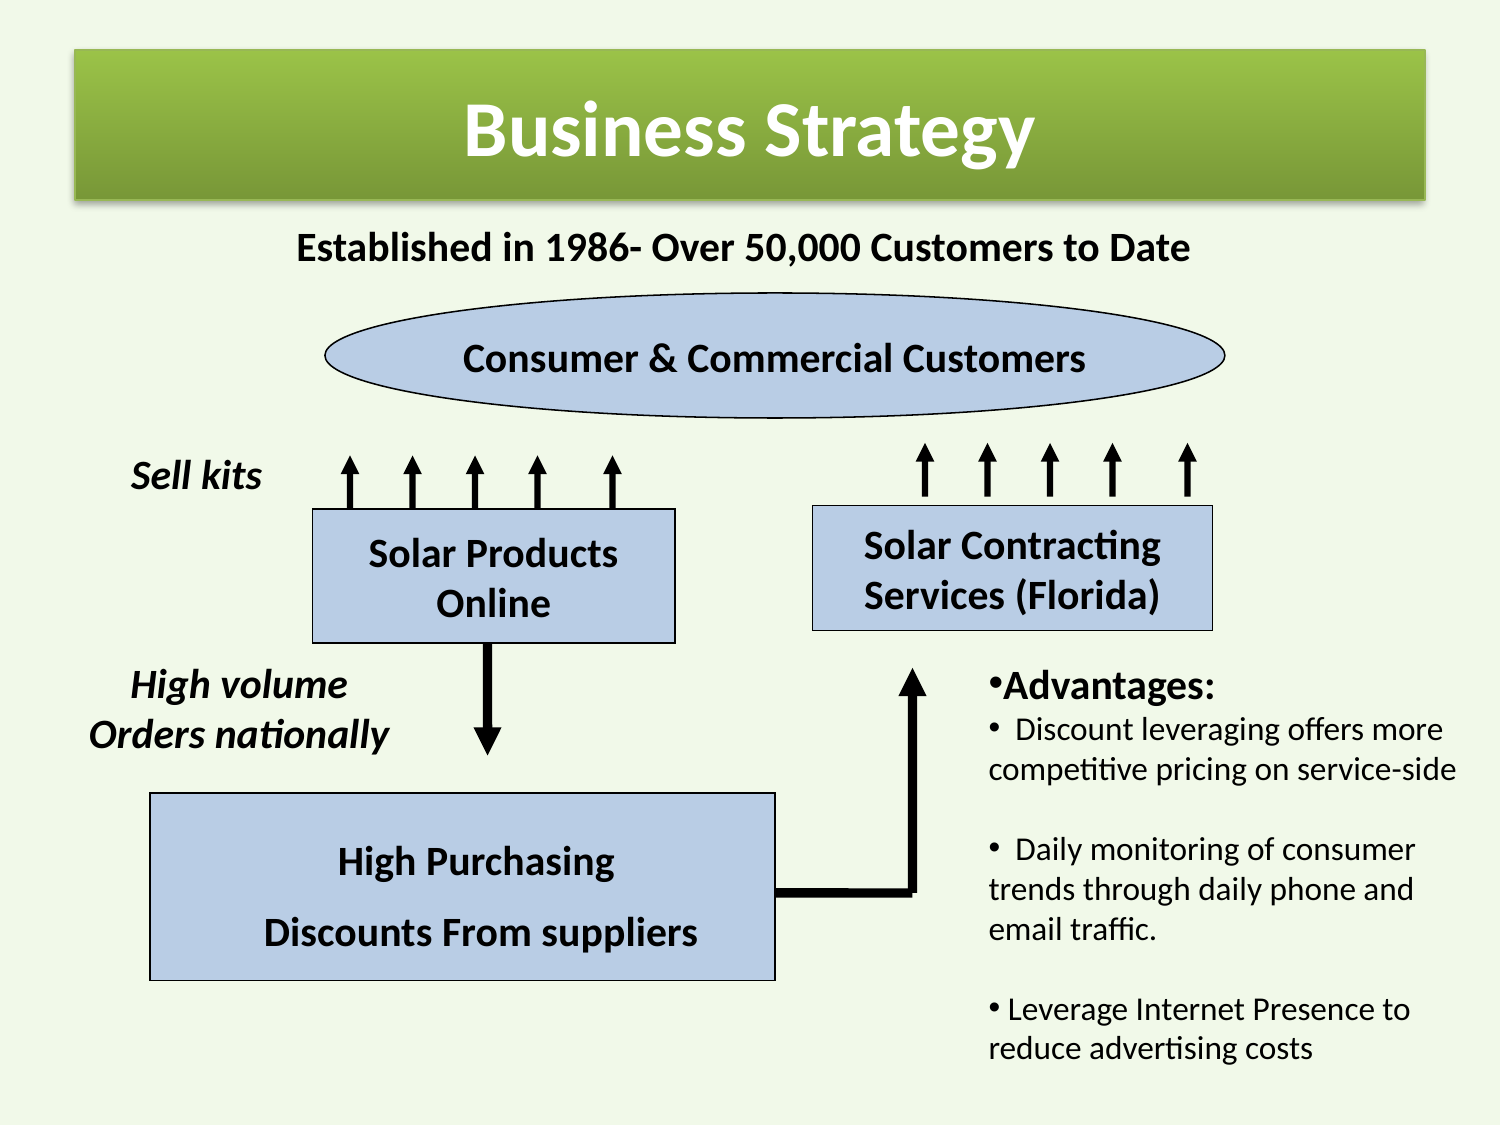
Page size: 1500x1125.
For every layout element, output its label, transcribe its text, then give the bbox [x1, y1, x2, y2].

text_box [531, 455, 544, 510]
text_box [343, 455, 357, 510]
text_box Sell kits [116, 440, 278, 505]
text_box Solar Contracting Services (Florida) [812, 505, 1213, 631]
text_box High volume Orders nationally [73, 649, 406, 765]
text_box Solar Products Online [312, 509, 675, 643]
text_box [918, 442, 932, 497]
text_box Established in 1986- Over 50,000 Customers to Date [87, 212, 1400, 278]
text_box [606, 455, 619, 510]
text_box [150, 962, 775, 981]
text_box [981, 442, 994, 497]
text_box [406, 455, 419, 510]
text_box [906, 667, 919, 893]
text_box [1181, 442, 1194, 497]
text_box Consumer & Commercial Customers [324, 292, 1225, 418]
title Business Strategy [74, 49, 1426, 201]
text_box High Purchasing Discounts From suppliers [74, 755, 888, 962]
text_box [468, 455, 482, 510]
text_box [481, 642, 494, 756]
text_box [1043, 442, 1057, 497]
text_box Advantages: Discount leveraging offers more competitive pricing on service-side Daily monitoring of consumer trends through daily phone and email traffic. Leverage Internet Presence to reduce advertising costs [973, 650, 1483, 1075]
text_box [1106, 442, 1119, 497]
